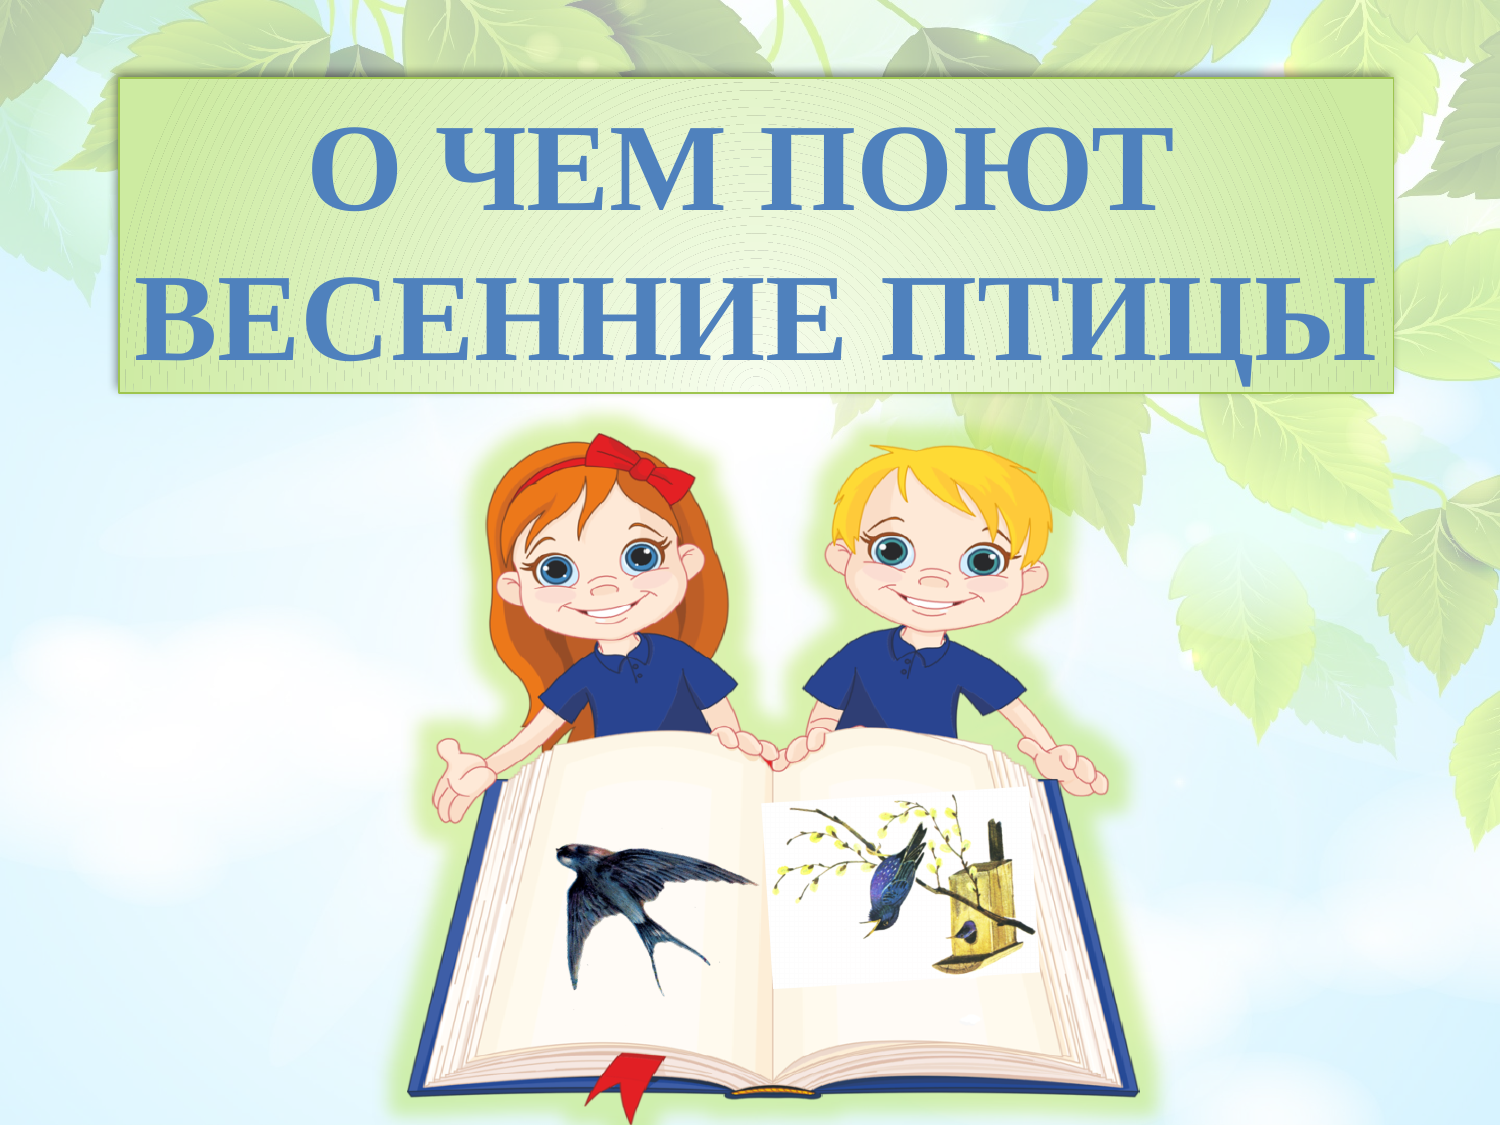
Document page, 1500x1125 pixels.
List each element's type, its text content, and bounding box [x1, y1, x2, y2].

text_box О ЧЕМ ПОЮТ ВЕСЕННИЕ ПТИЦЫ [118, 77, 1394, 394]
picture [407, 433, 1140, 1125]
